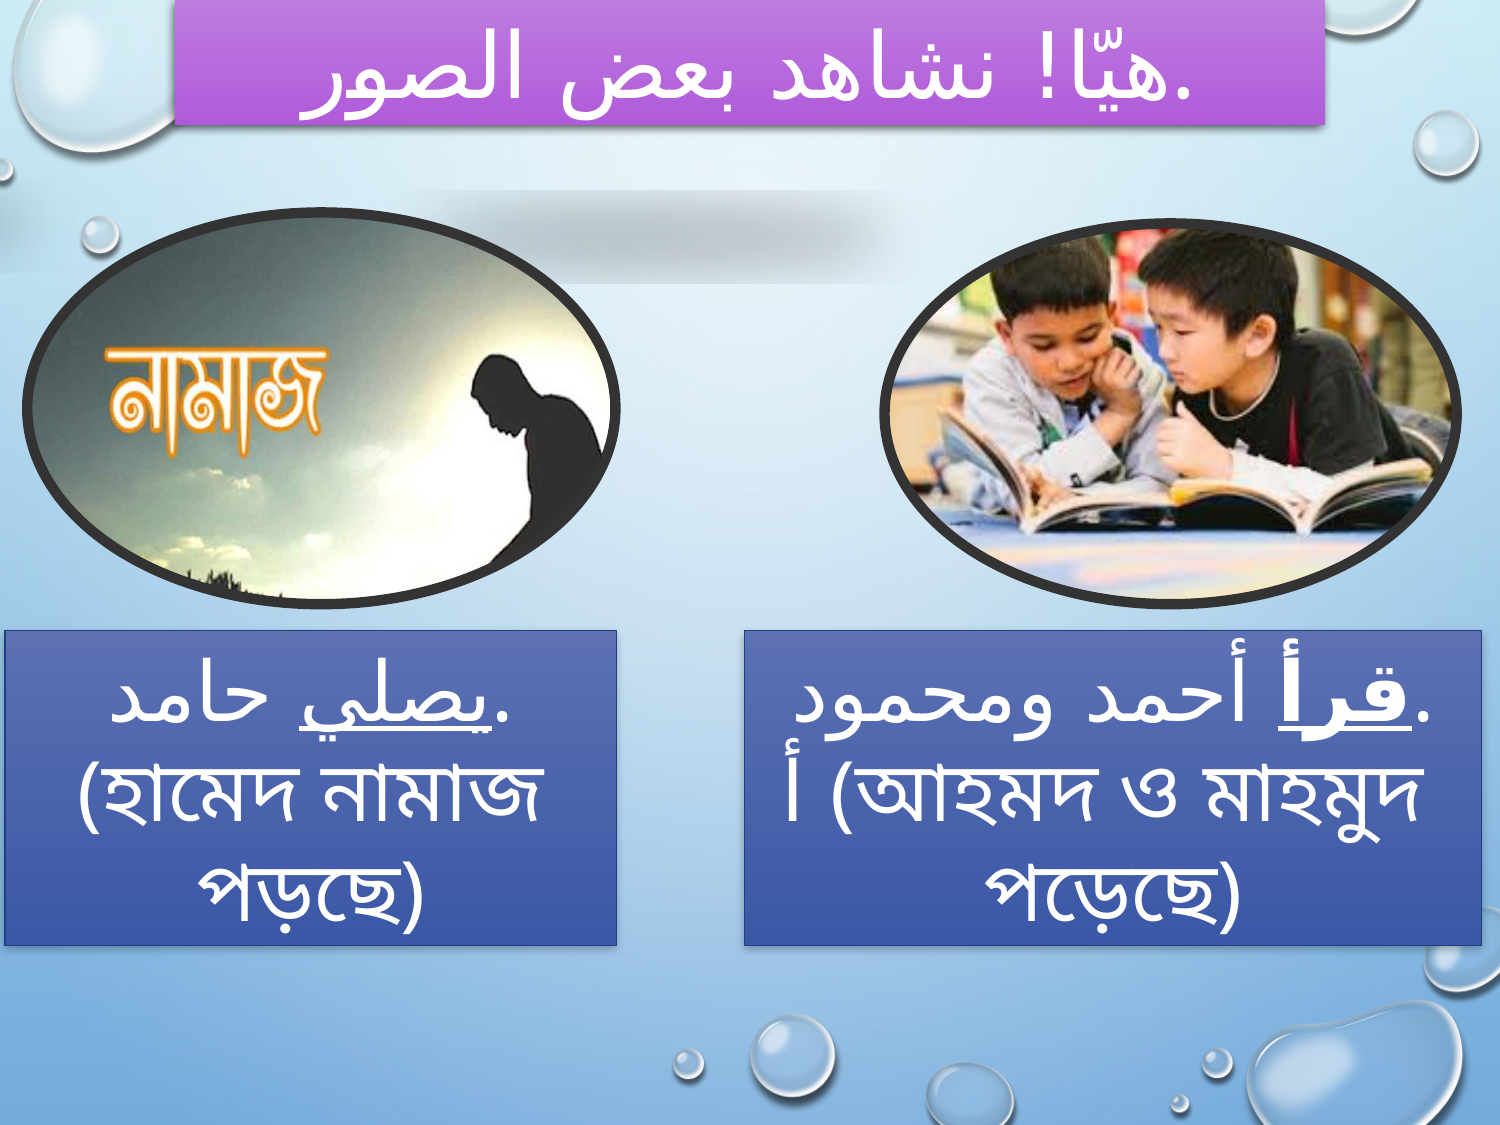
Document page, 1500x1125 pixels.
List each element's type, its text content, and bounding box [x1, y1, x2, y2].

text_box هيّا! نشاهد بعض الصور. [174, 0, 1325, 125]
text_box قرأ أحمد ومحمود. أ (আহমদ ও মাহমুদ পড়েছে) [744, 630, 1482, 946]
picture [0, 0, 1500, 1125]
text_box يصلي حامد. (হামেদ নামাজ পড়ছে) [4, 630, 617, 946]
